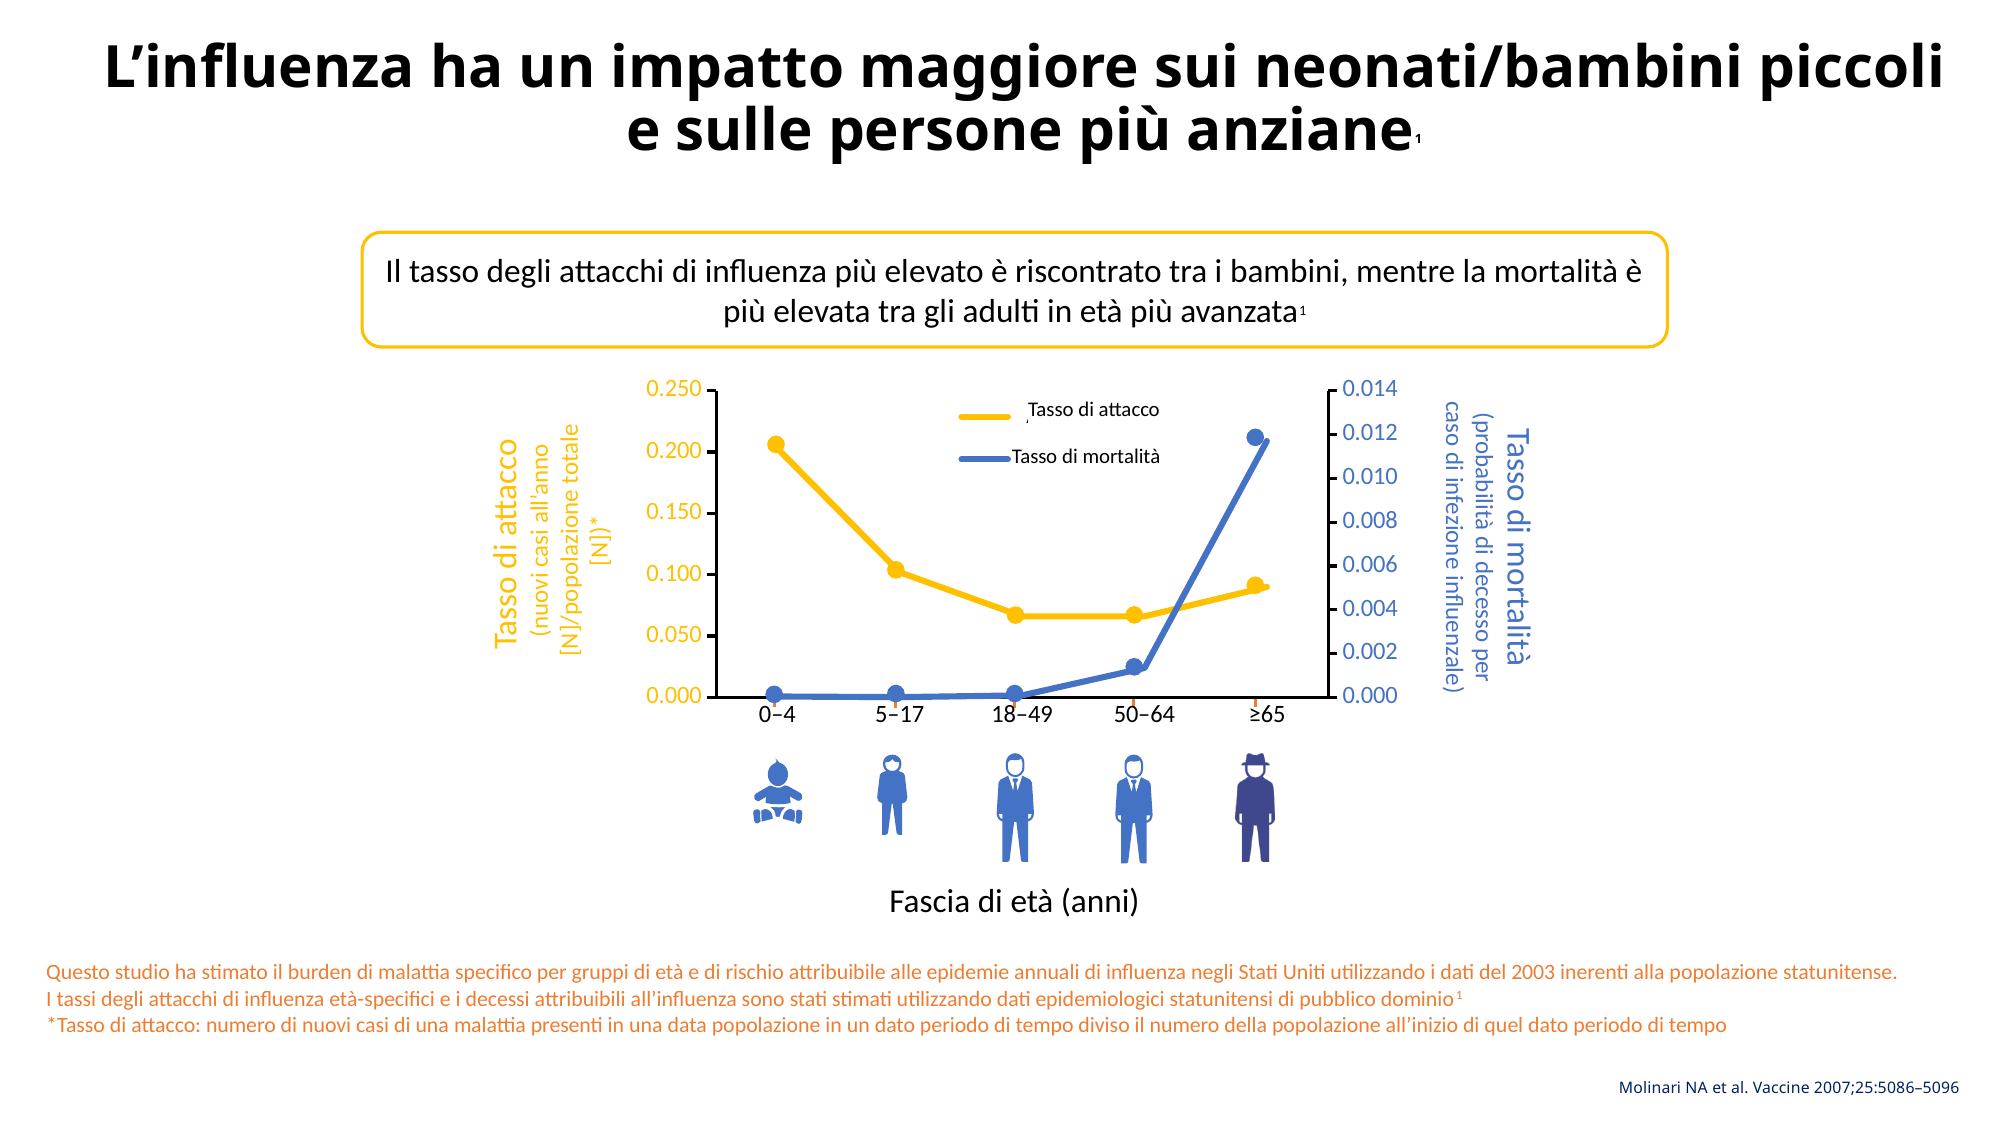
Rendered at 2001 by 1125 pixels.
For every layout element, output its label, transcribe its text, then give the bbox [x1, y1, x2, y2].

text_box Il tasso degli attacchi di influenza più elevato è riscontrato tra i bambini, mentre la mortalità è più elevata tra gli adulti in età più avanzata1 [361, 231, 1668, 348]
title L’influenza ha un impatto maggiore sui neonati/bambini piccoli e sulle persone più anziane1 [74, 16, 1974, 184]
picture [1235, 753, 1275, 862]
list Molinari NA et al. Vaccine 2007;25:5086–5096 [1603, 1072, 1981, 1120]
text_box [753, 757, 804, 825]
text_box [1115, 754, 1153, 864]
text_box Fascia di età (anni) [830, 878, 1200, 923]
text_box [877, 798, 908, 835]
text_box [996, 753, 1034, 863]
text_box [483, 371, 1541, 798]
text_box Questo studio ha stimato il burden di malattia specifico per gruppi di età e di rischio attribuibile alle epidemie annuali di influenza negli Stati Uniti utilizzando i dati del 2003 inerenti alla popolazione statunitense. I tassi degli attacchi di influenza età-specifici e i decessi attribuibili all’influenza sono stati stimati utilizzando dati epidemiologici statunitensi di pubblico dominio1 *Tasso di attacco: numero di nuovi casi di una malattia presenti in una data popolazione in un dato periodo di tempo diviso il numero della popolazione all’inizio di quel dato periodo di tempo [31, 950, 1981, 1045]
